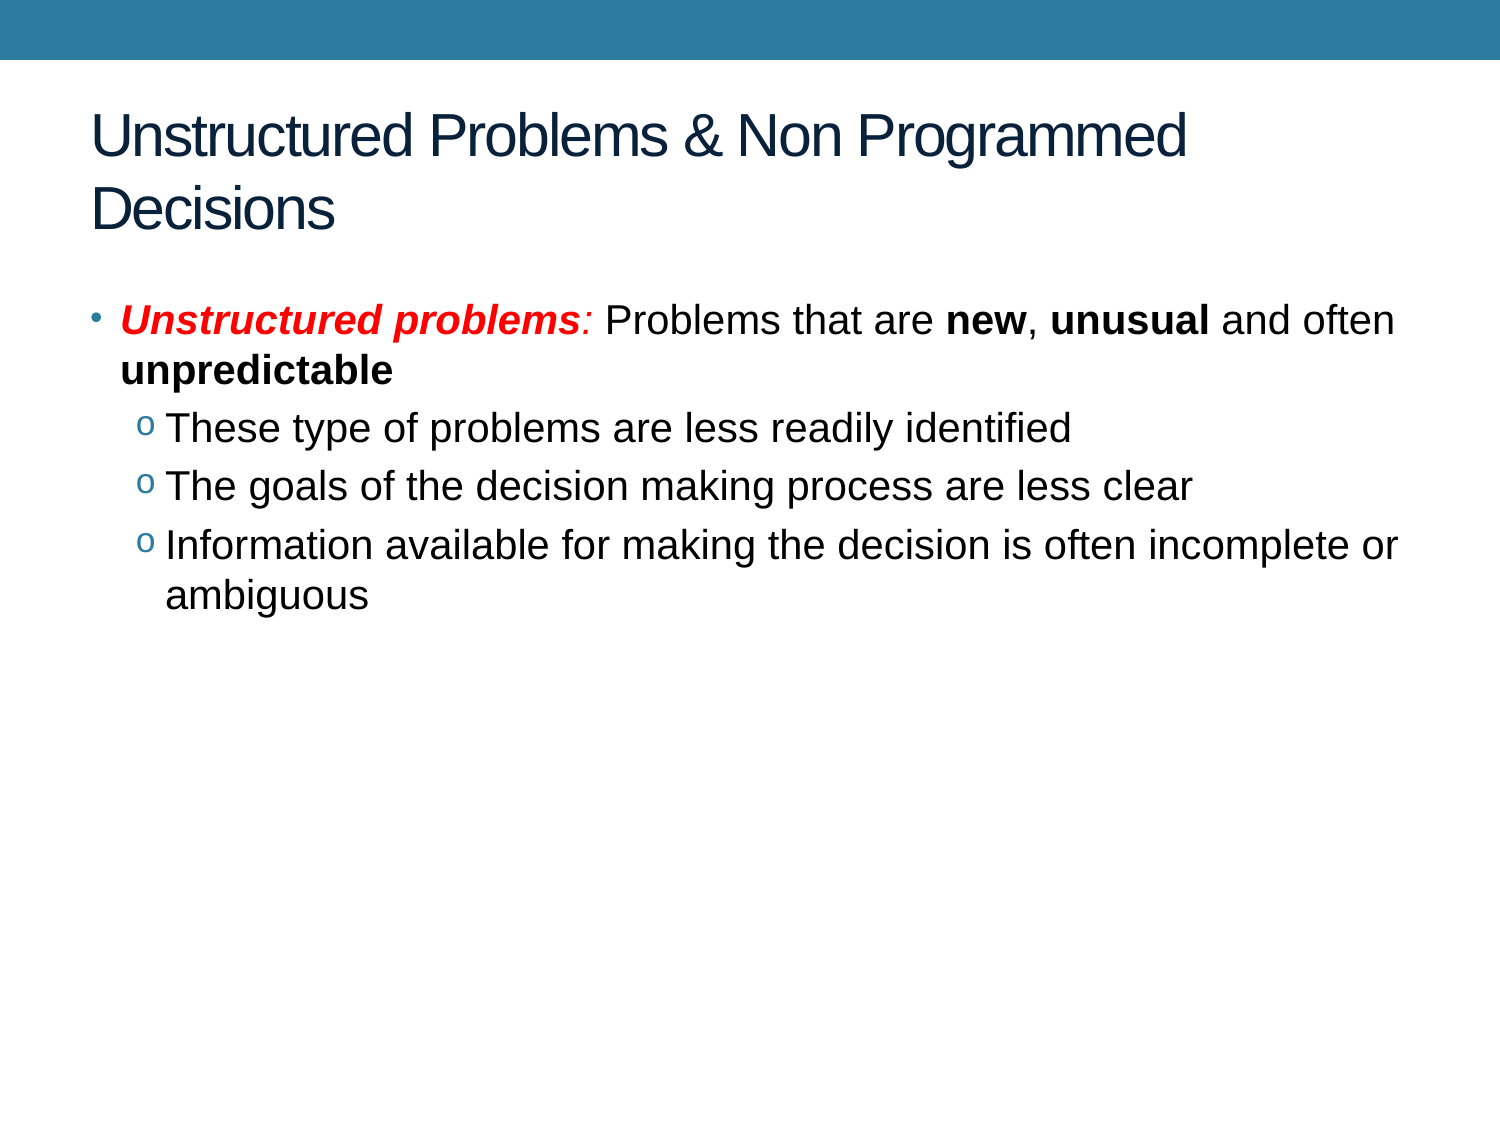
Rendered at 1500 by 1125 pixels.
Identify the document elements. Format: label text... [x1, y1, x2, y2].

list Unstructured problems: Problems that are new, unusual and often unpredictable These type of problems are less readily identified The goals of the decision making process are less clear Information available for making the decision is often incomplete or ambiguous [75, 285, 1469, 1085]
title Unstructured Problems & Non Programmed Decisions [75, 87, 1425, 250]
